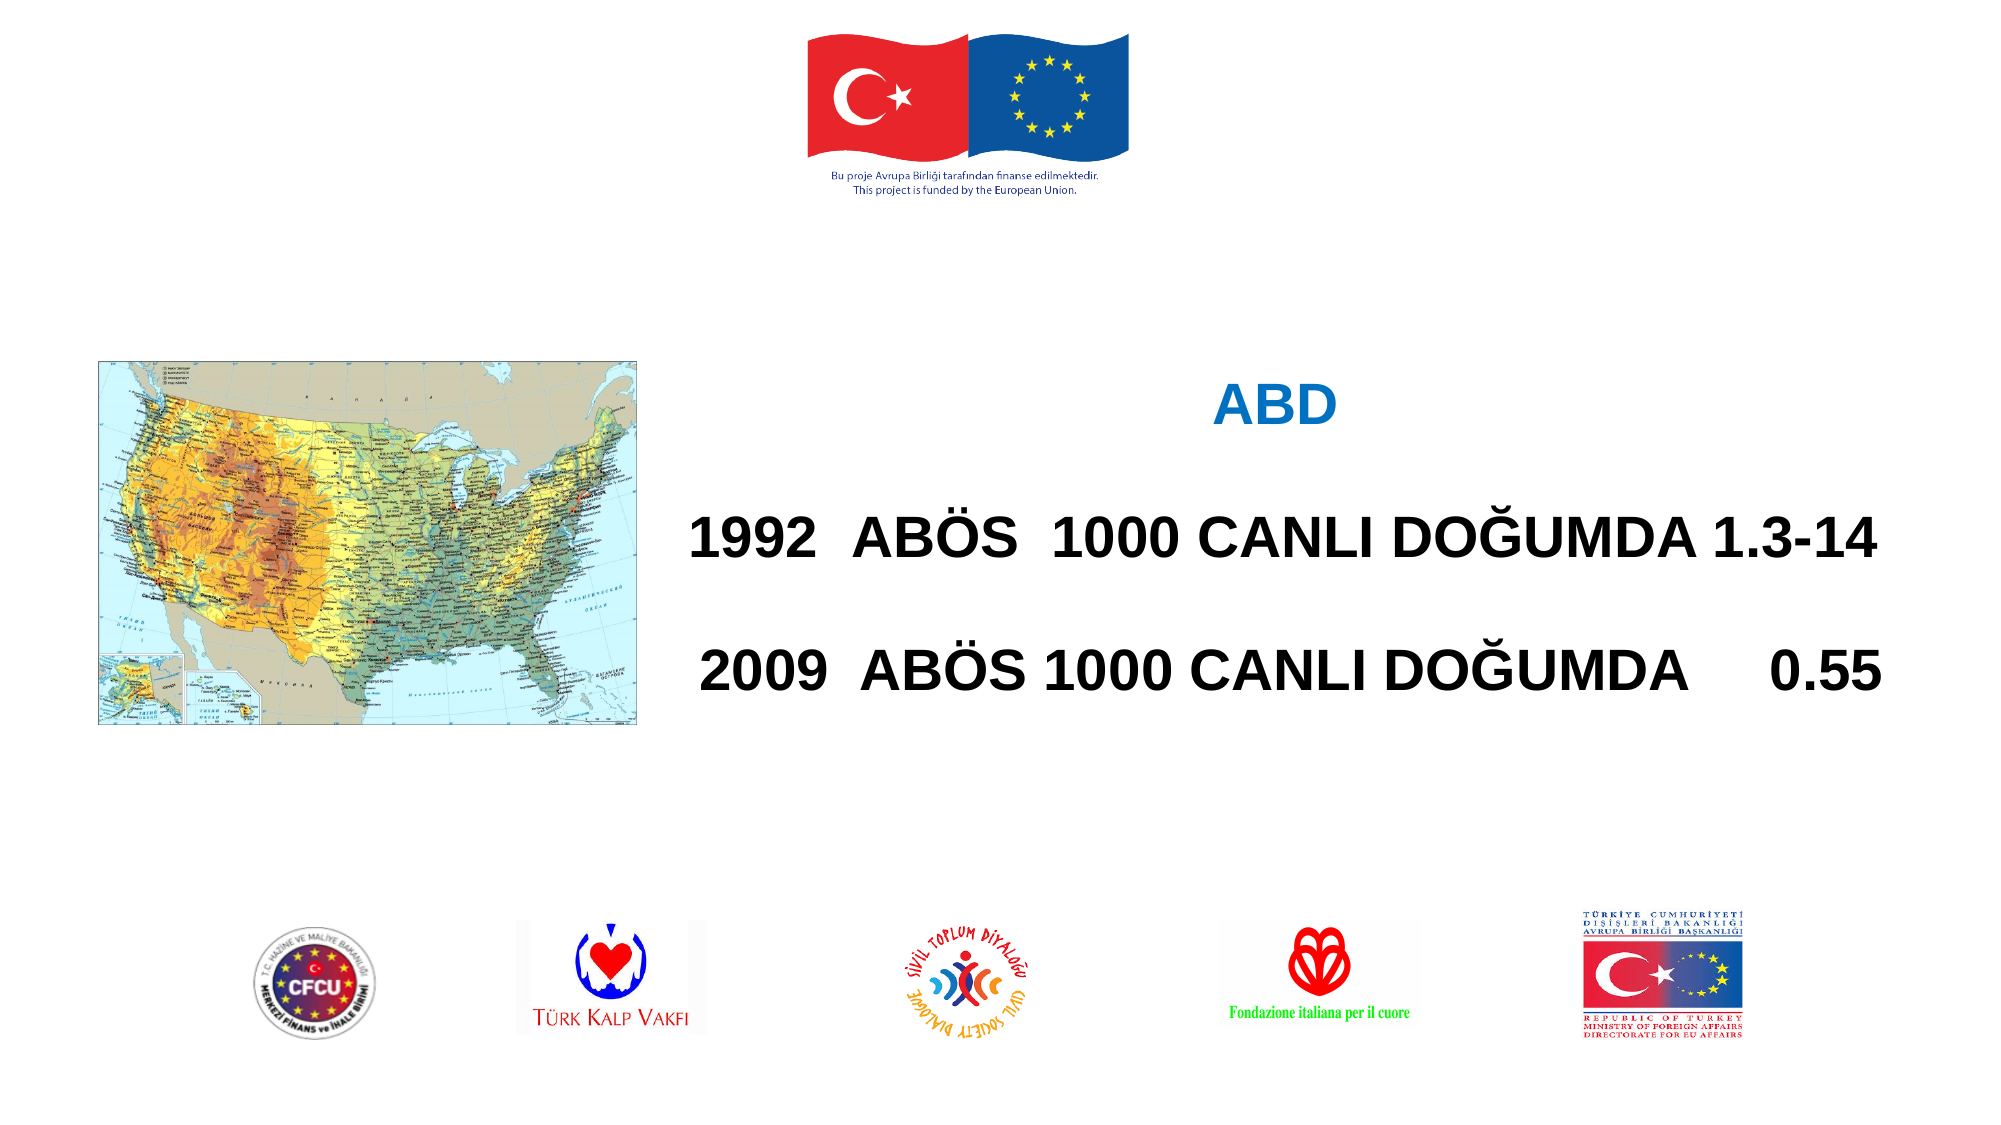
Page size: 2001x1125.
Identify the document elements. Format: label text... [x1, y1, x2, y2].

picture [249, 927, 385, 1040]
picture [1218, 920, 1421, 1029]
picture [803, 33, 1129, 211]
picture [98, 361, 637, 725]
picture [1581, 908, 1744, 1040]
text_box ABD ABÖS 1000 CANLI DOĞUMDA 1.3-14 2009 ABÖS 1000 CANLI DOĞUMDA 0.55 [666, 296, 1901, 710]
picture [890, 914, 1041, 1050]
picture [516, 920, 707, 1034]
text_box [215, 327, 1765, 847]
